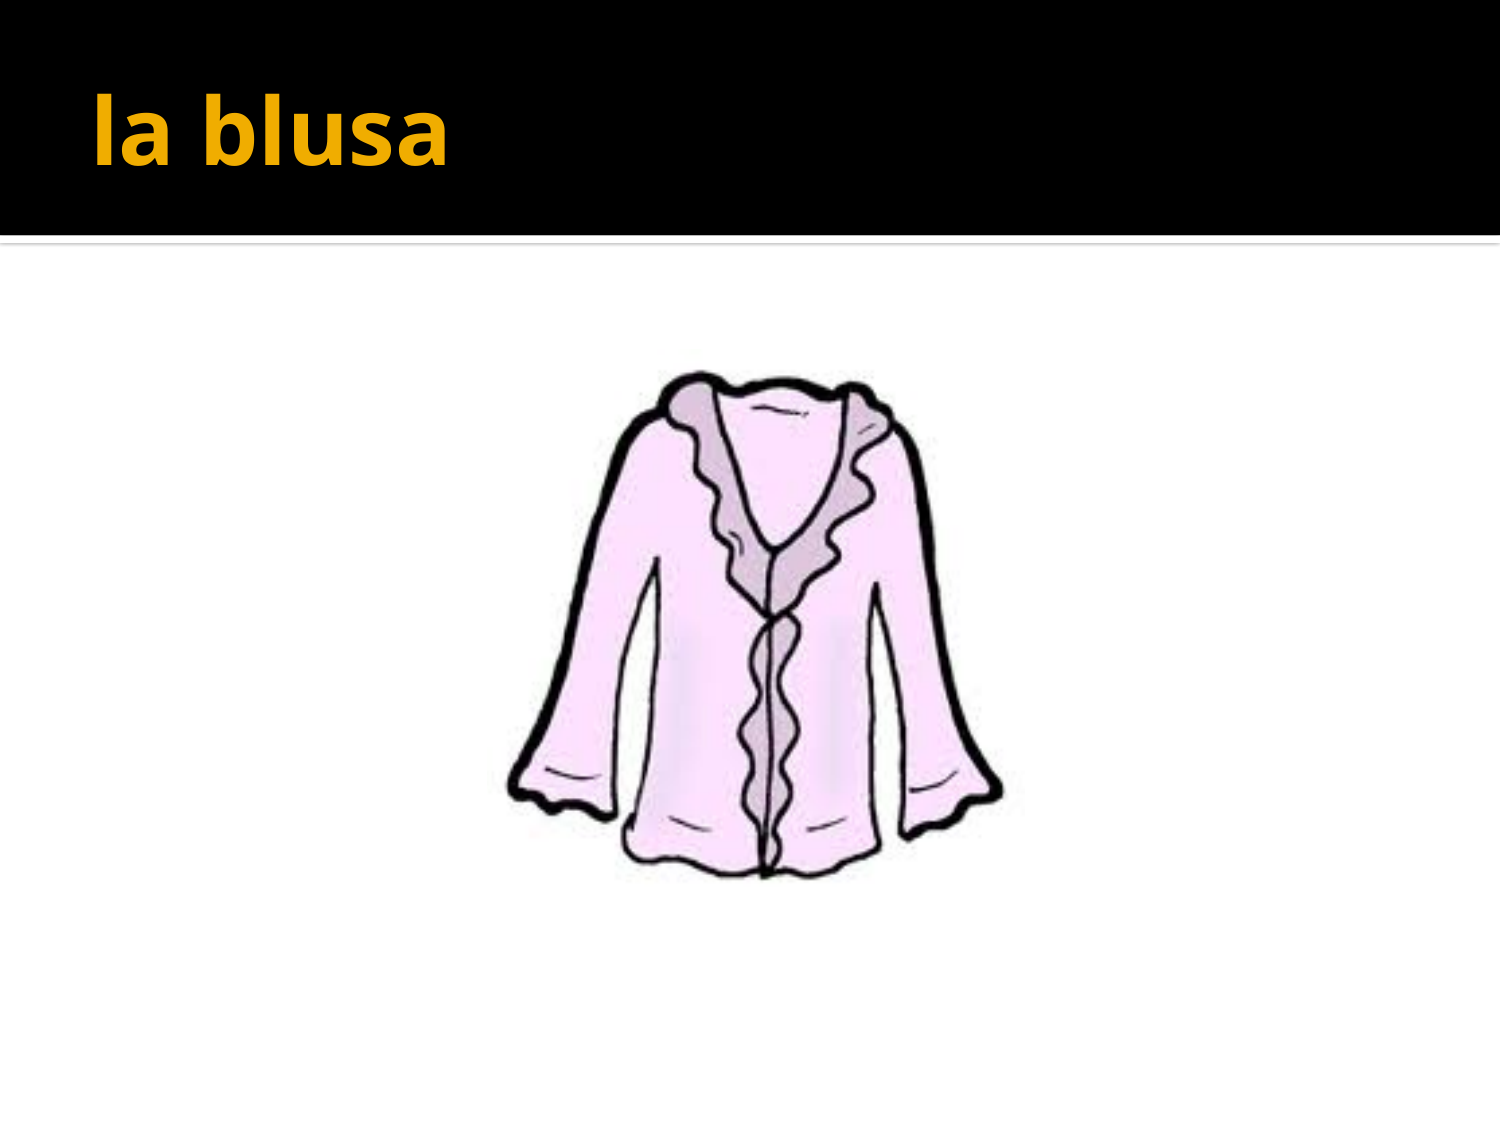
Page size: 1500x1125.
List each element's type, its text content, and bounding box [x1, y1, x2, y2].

title la blusa [75, 25, 1425, 231]
picture [487, 349, 1025, 900]
